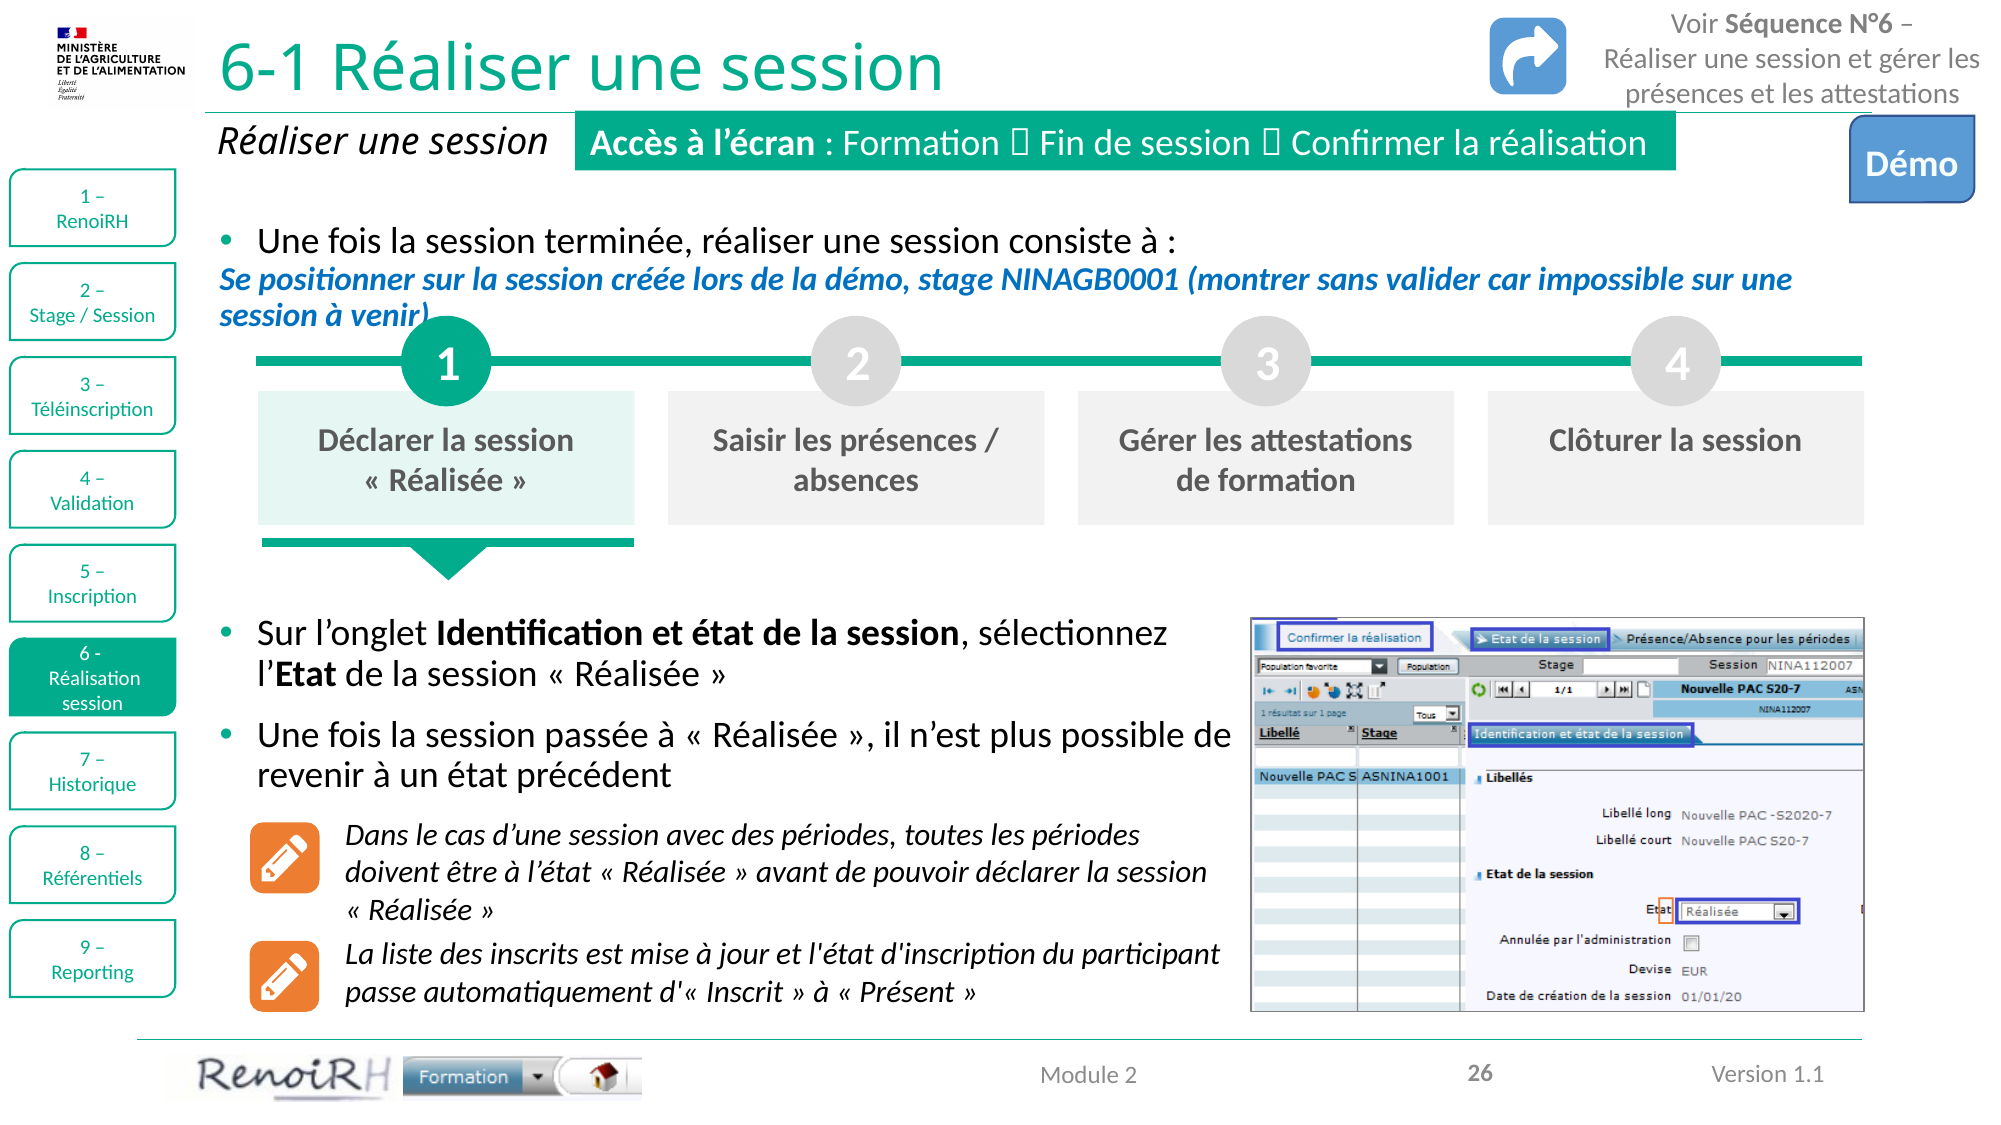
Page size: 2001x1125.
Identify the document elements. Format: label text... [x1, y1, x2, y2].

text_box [1077, 316, 1455, 525]
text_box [1850, 115, 1975, 203]
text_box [668, 316, 1045, 525]
text_box [405, 543, 492, 581]
text_box Voir Séquence N°6 – Réaliser une session et gérer les présences et les attestations [1584, 0, 2000, 117]
text_box 6 - Réalisation session [8, 637, 177, 717]
text_box 9 – Reporting [8, 918, 177, 999]
text_box 8 – Référentiels [8, 824, 177, 905]
text_box [1488, 16, 1568, 96]
text_box 7 – Historique [8, 731, 177, 811]
text_box 5 – Inscription [8, 543, 177, 623]
text_box Dans le cas d’une session avec des périodes, toutes les périodes doivent être à l’état « Réalisée » avant de pouvoir déclarer la session « Réalisée » [330, 806, 1241, 926]
picture [164, 1054, 642, 1102]
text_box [1487, 316, 1865, 525]
text_box Réaliser une session [202, 109, 925, 170]
text_box 4 – Validation [8, 449, 177, 529]
text_box 3 – Téléinscription [8, 355, 177, 435]
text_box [258, 316, 635, 525]
slide_number 26 [1350, 1041, 1509, 1102]
text_box 1 – RenoiRH [8, 167, 177, 248]
title 6-1 Réaliser une session [204, 27, 1584, 110]
text_box La liste des inscrits est mise à jour et l'état d'inscription du participant passe automatiquement d'« Inscrit » à « Présent » [330, 926, 1254, 1016]
text_box Accès à l’écran : Formation  Fin de session  Confirmer la réalisation [575, 110, 1676, 171]
list Une fois la session terminée, réaliser une session consiste à : Se positionner sur la session créée lors de la démo, stage NINAGB0001 (montrer sans valider car impossible sur une session à venir) Sur l’onglet Identification et état de la session, sélectionnez l’Etat de la session « Réalisée » Une fois la session passée à « Réalisée », il n’est plus possible de revenir à un état précédent [204, 213, 1863, 1014]
picture [1251, 618, 1864, 1011]
text_box [249, 821, 321, 895]
text_box [248, 939, 321, 1013]
picture [47, 17, 195, 110]
text_box 2 – Stage / Session [8, 261, 177, 342]
footer Module 2 [662, 1042, 1153, 1105]
